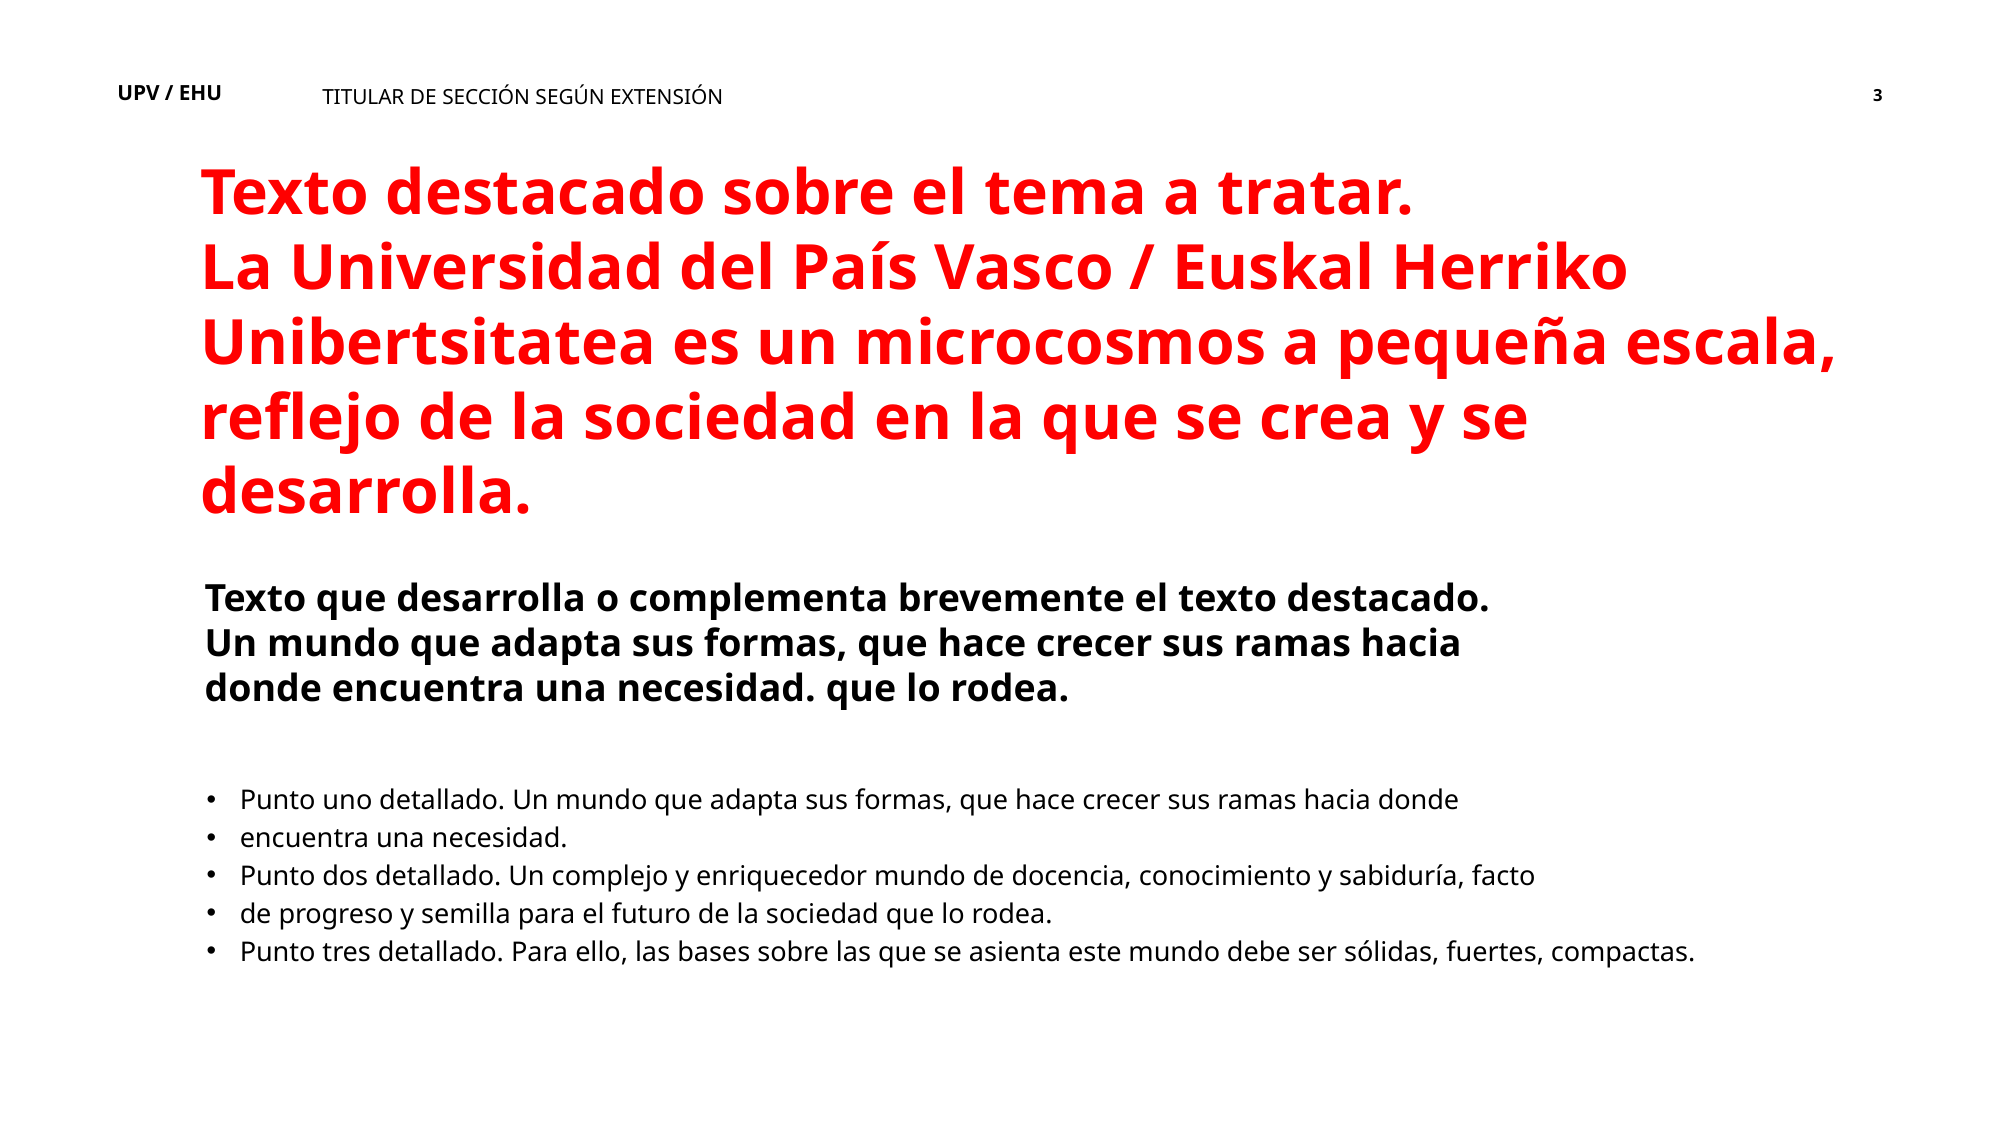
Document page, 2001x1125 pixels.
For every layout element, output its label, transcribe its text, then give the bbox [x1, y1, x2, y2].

list Texto que desarrolla o complementa brevemente el texto destacado. Un mundo que adapta sus formas, que hace crecer sus ramas hacia donde encuentra una necesidad. que lo rodea. [189, 573, 1824, 740]
footer TITULAR DE SECCIÓN SEGÚN EXTENSIÓN [307, 66, 1379, 127]
list Punto uno detallado. Un mundo que adapta sus formas, que hace crecer sus ramas hacia donde encuentra una necesidad. Punto dos detallado. Un complejo y enriquecedor mundo de docencia, conocimiento y sabiduría, facto de progreso y semilla para el futuro de la sociedad que lo rodea. Punto tres detallado. Para ello, las bases sobre las que se asienta este mundo debe ser sólidas, fuertes, compactas. [191, 774, 1822, 1125]
title Texto destacado sobre el tema a tratar. La Universidad del País Vasco / Euskal Herriko Unibertsitatea es un microcosmos a pequeña escala, reflejo de la sociedad en la que se crea y se desarrolla. [184, 144, 1875, 575]
slide_number 3 [1430, 66, 1898, 127]
